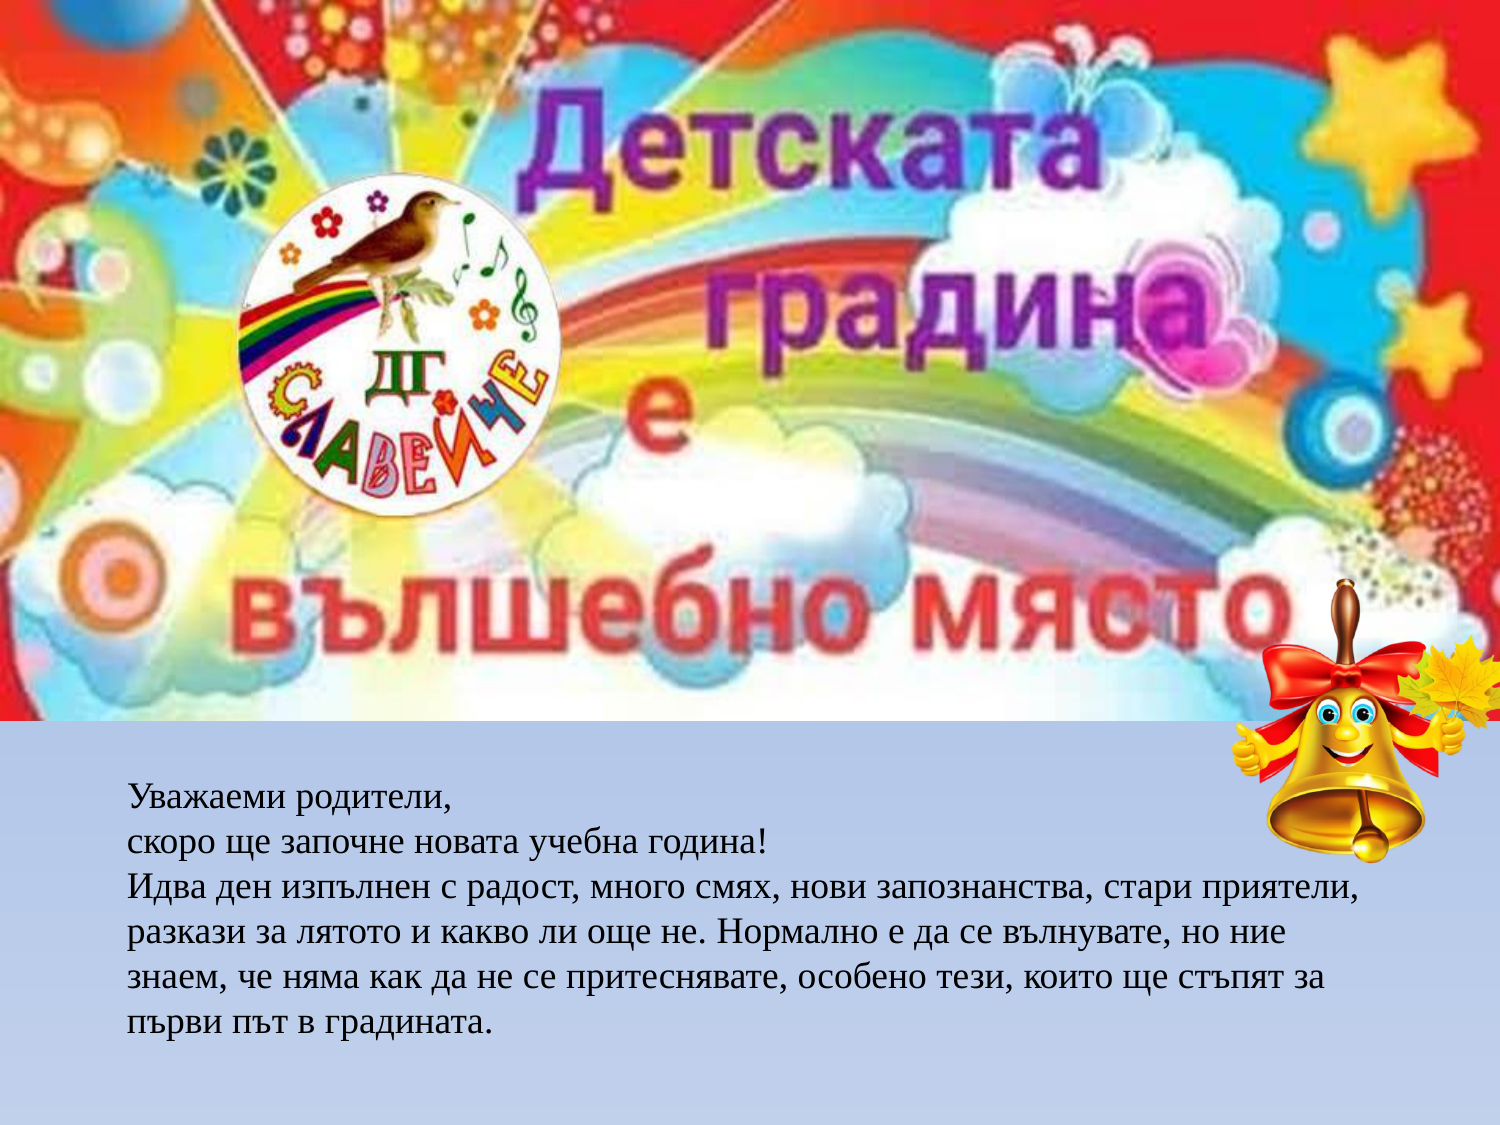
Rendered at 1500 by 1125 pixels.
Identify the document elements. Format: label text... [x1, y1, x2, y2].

text_box Уважаеми родители, скоро ще започне новата учебна година! Идва ден изпълнен с радост, много смях, нови запознанства, стари приятели, разкази за лятото и какво ли още не. Нормално е да се вълнувате, но ние знаем, че няма как да не се притеснявате, особено тези, които ще стъпят за първи път в градината. [112, 763, 1388, 1048]
picture [0, 0, 1500, 876]
